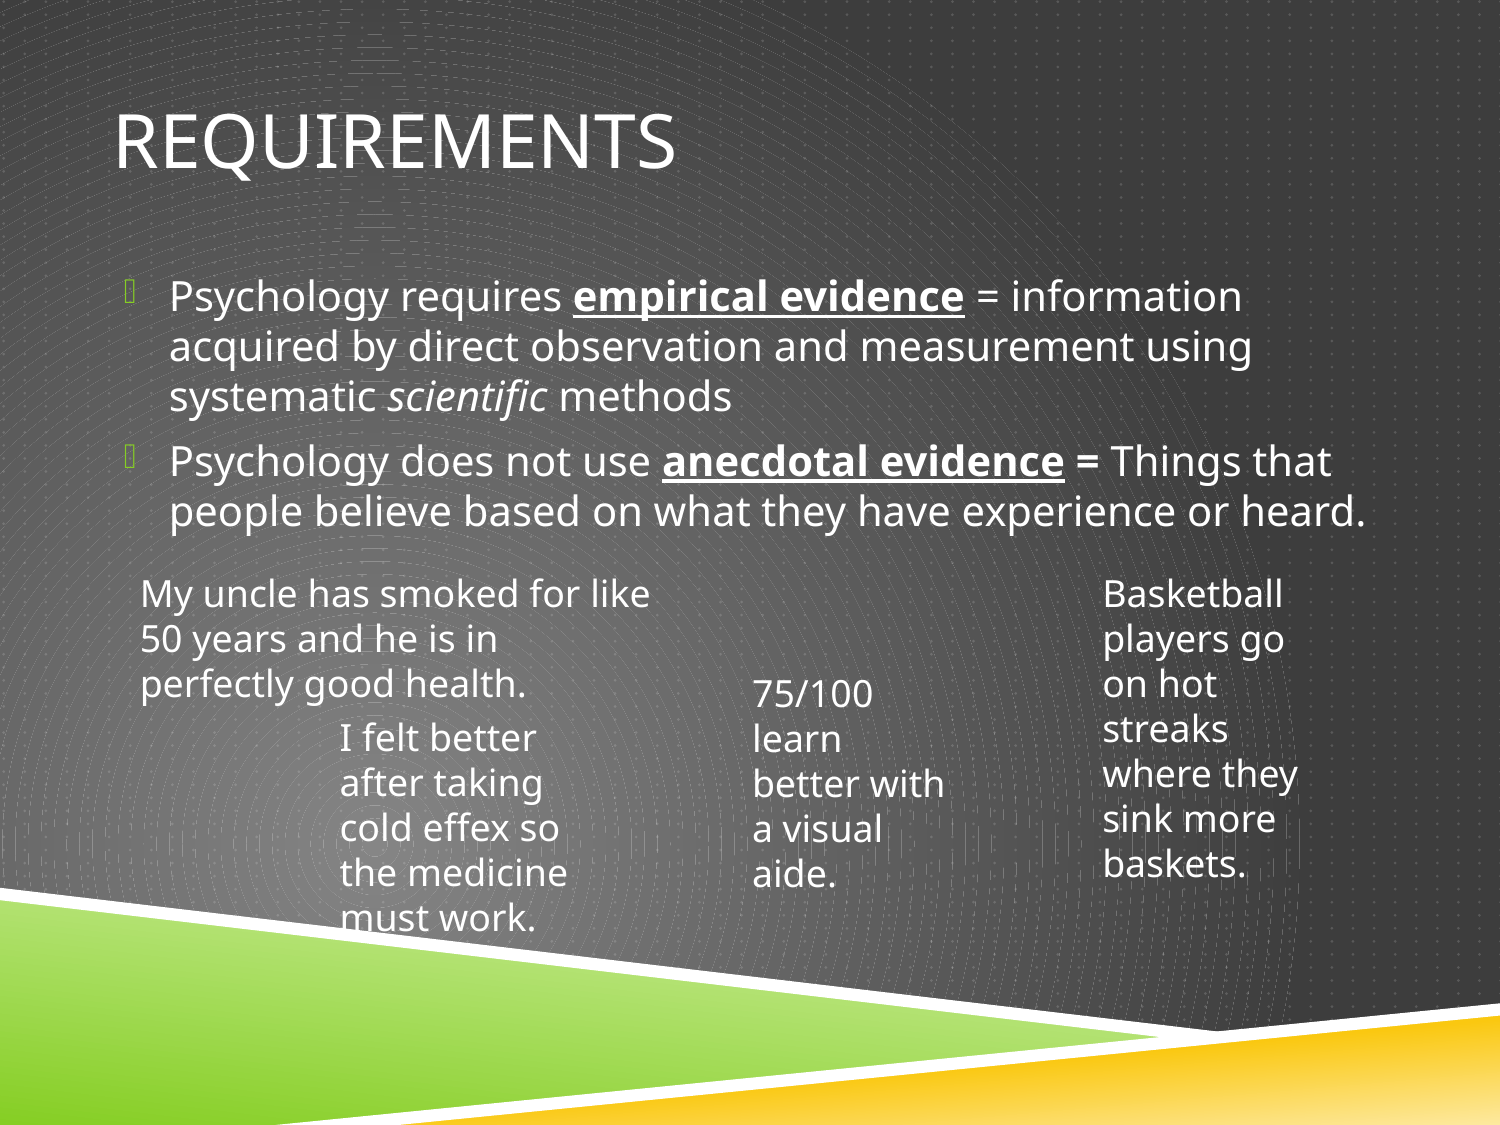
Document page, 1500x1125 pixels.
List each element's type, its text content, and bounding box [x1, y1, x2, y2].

text_box Basketball players go on hot streaks where they sink more baskets. [1087, 562, 1325, 893]
text_box 75/100 learn better with a visual aide. [737, 662, 963, 903]
text_box My uncle has smoked for like 50 years and he is in perfectly good health. [125, 562, 675, 713]
list Psychology requires empirical evidence = information acquired by direct observation and measurement using systematic scientific methods Psychology does not use anecdotal evidence = Things that people believe based on what they have experience or heard. [112, 262, 1388, 525]
text_box I felt better after taking cold effex so the medicine must work. [324, 706, 638, 947]
title Requirements [112, 45, 1388, 233]
